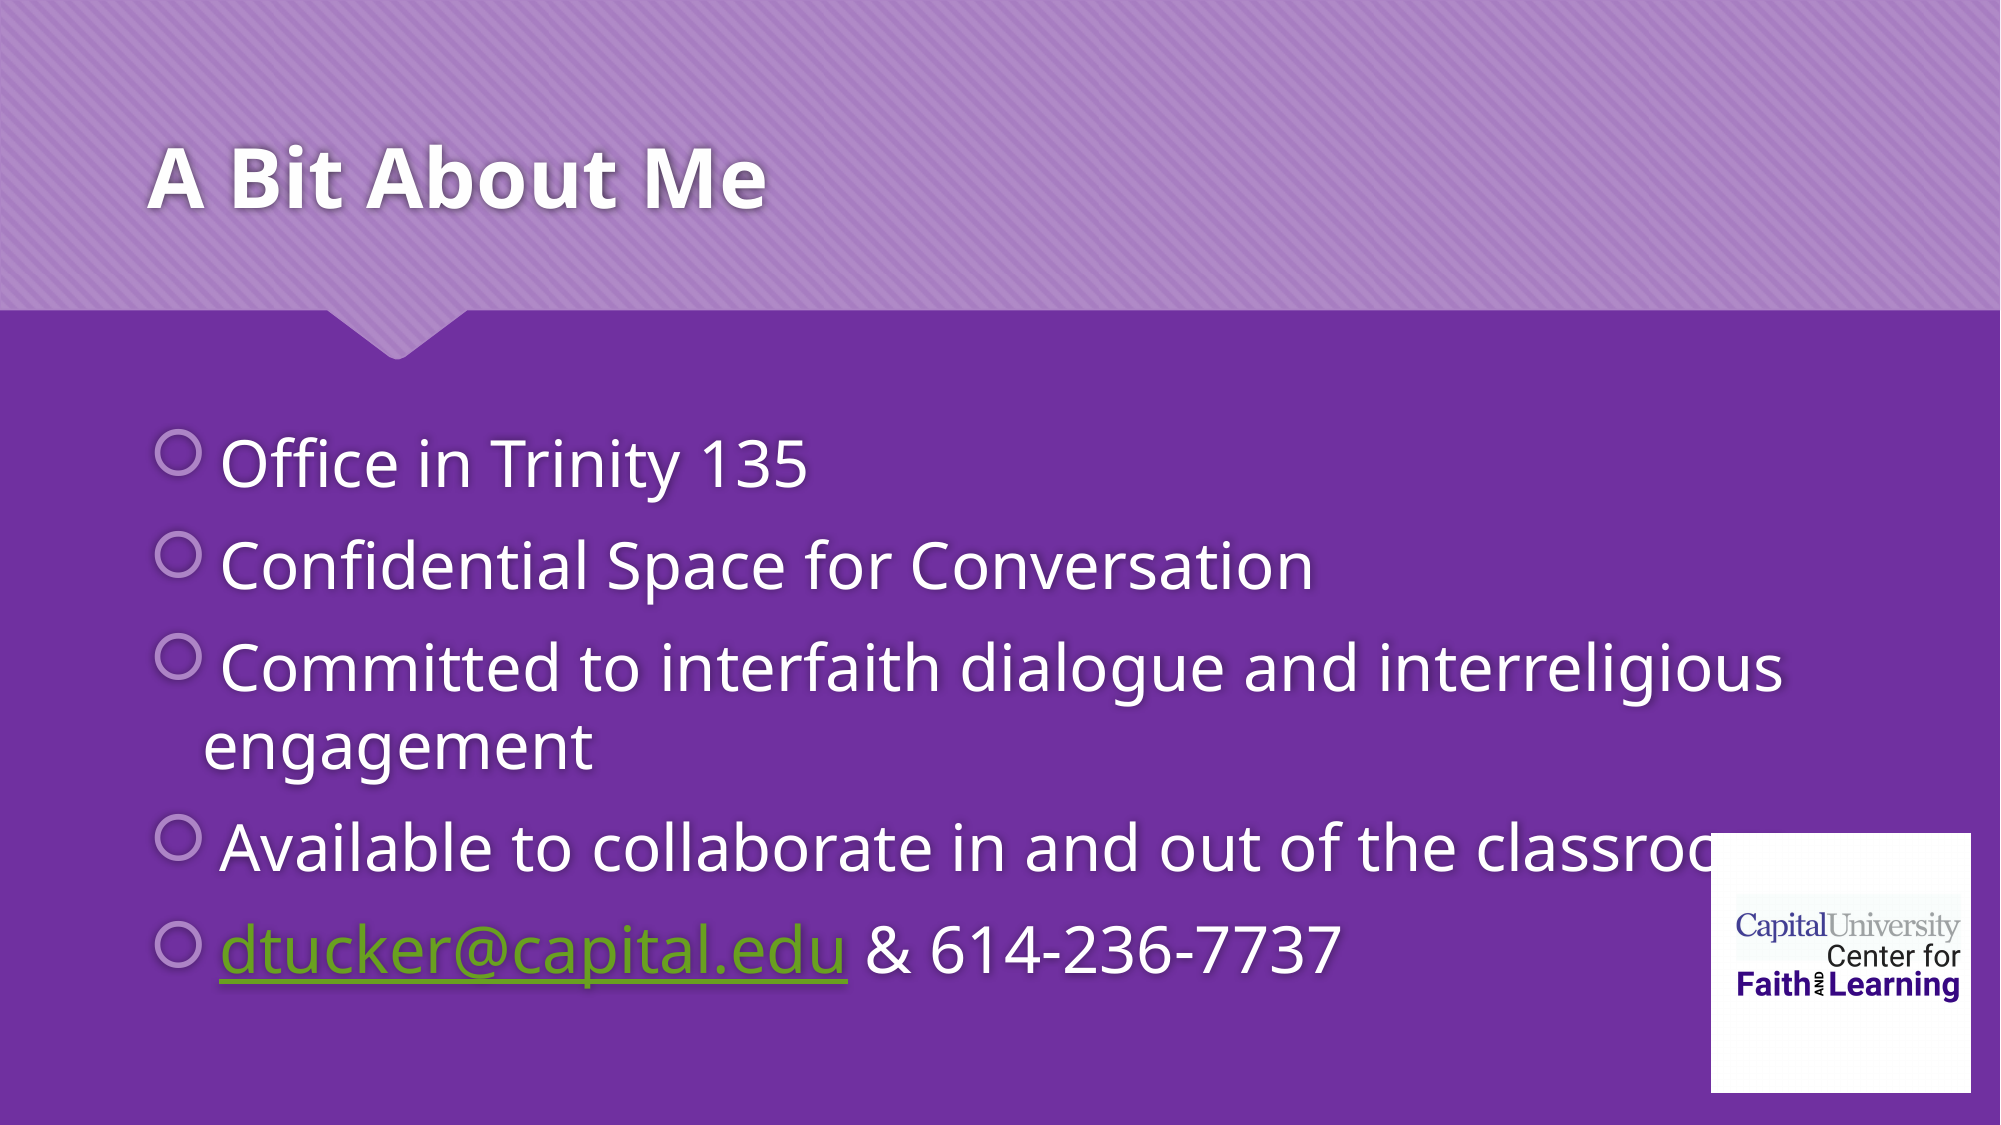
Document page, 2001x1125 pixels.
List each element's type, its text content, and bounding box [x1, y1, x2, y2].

list Office in Trinity 135 Confidential Space for Conversation Committed to interfaith dialogue and interreligious engagement Available to collaborate in and out of the classroom dtucker@capital.edu & 614-236-7737 [134, 411, 1866, 1008]
title A Bit About Me [132, 73, 1868, 233]
picture [1711, 833, 1971, 1093]
